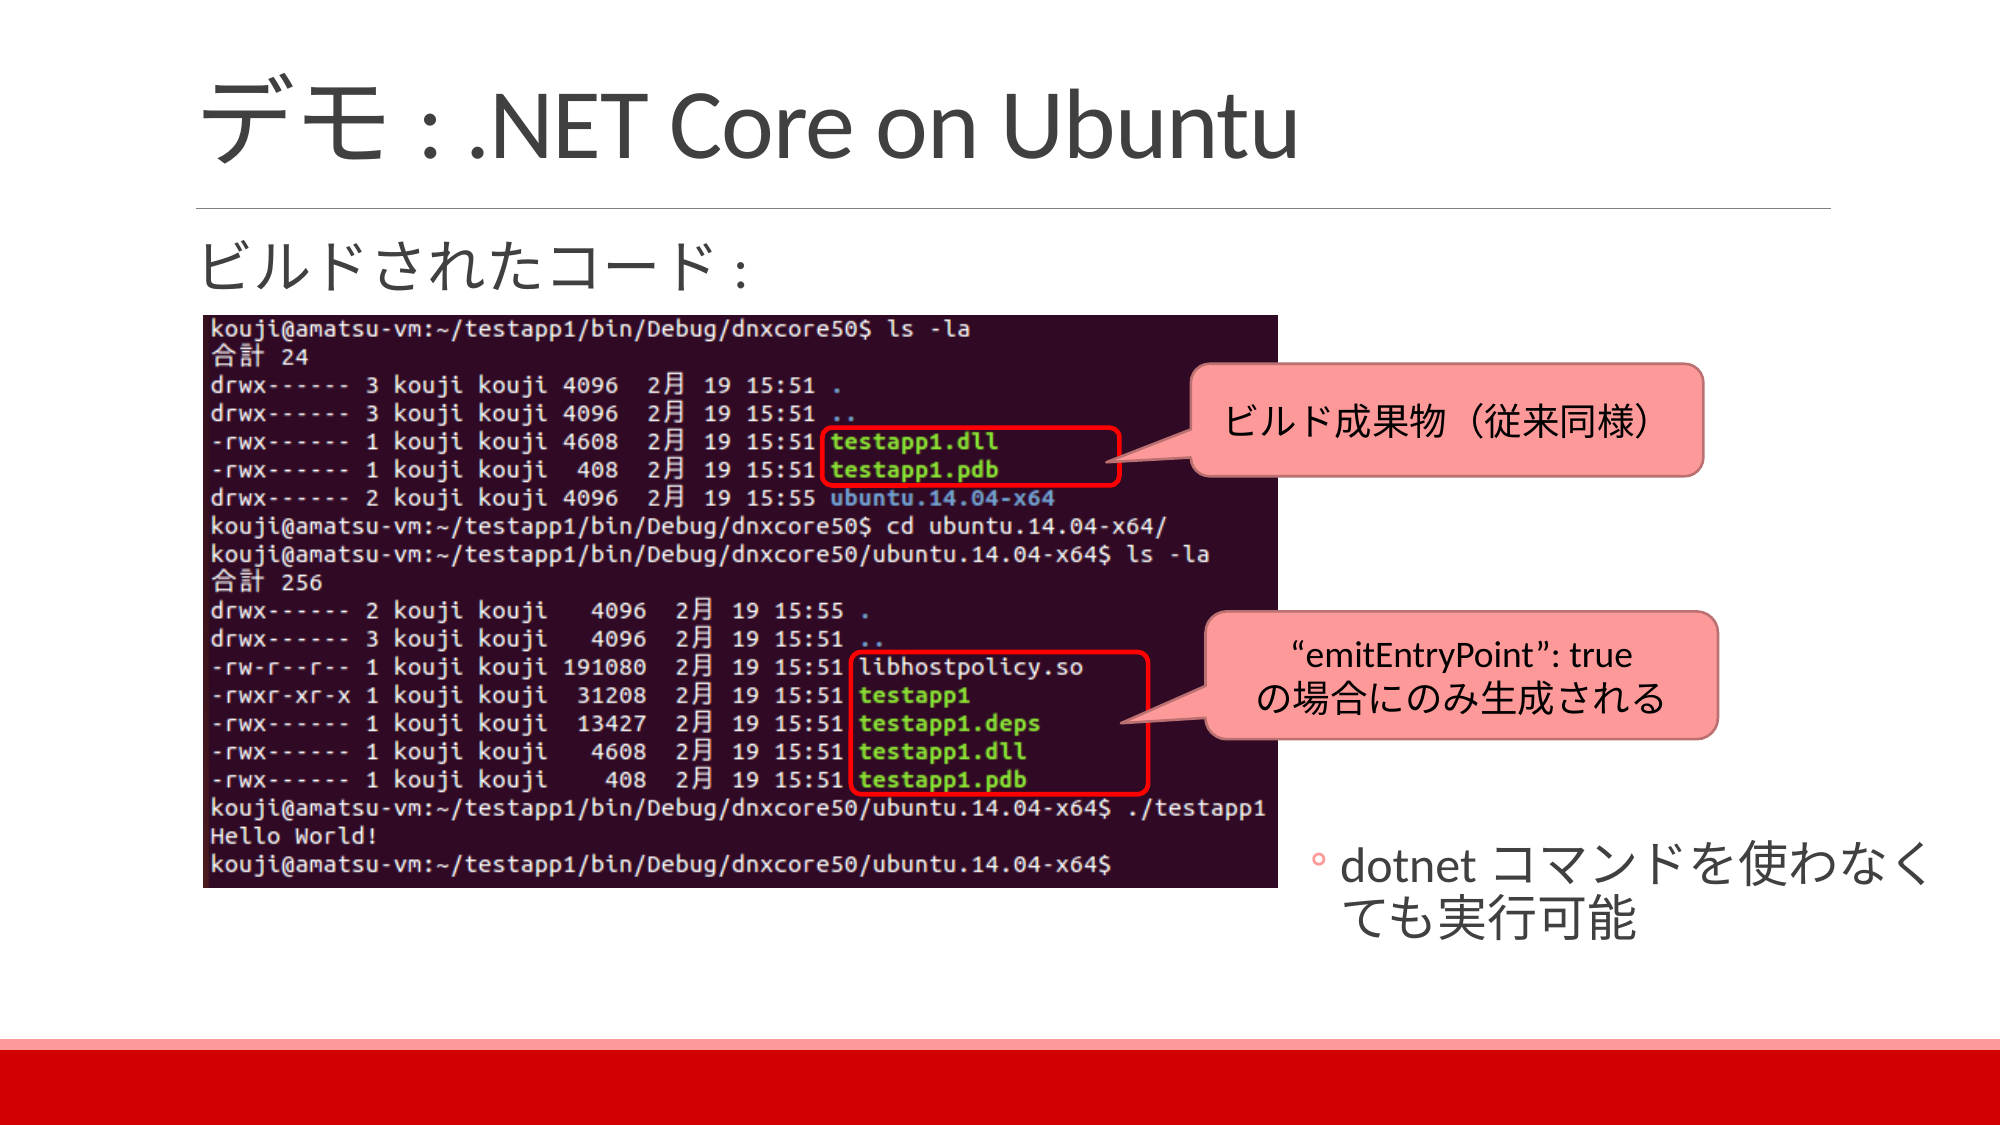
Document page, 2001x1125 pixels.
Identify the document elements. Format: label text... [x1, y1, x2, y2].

text_box “emitEntryPoint”: true の場合にのみ生成される [1285, 610, 1720, 741]
picture [202, 314, 1278, 888]
title デモ: .NET Core on Ubuntu [180, 47, 1830, 187]
text_box ビルド成果物（従来同様） [1285, 362, 1705, 478]
list ビルドされたコード: [180, 230, 1830, 316]
text_box dotnetコマンドを使わなくても実行可能 [1277, 831, 1944, 1006]
